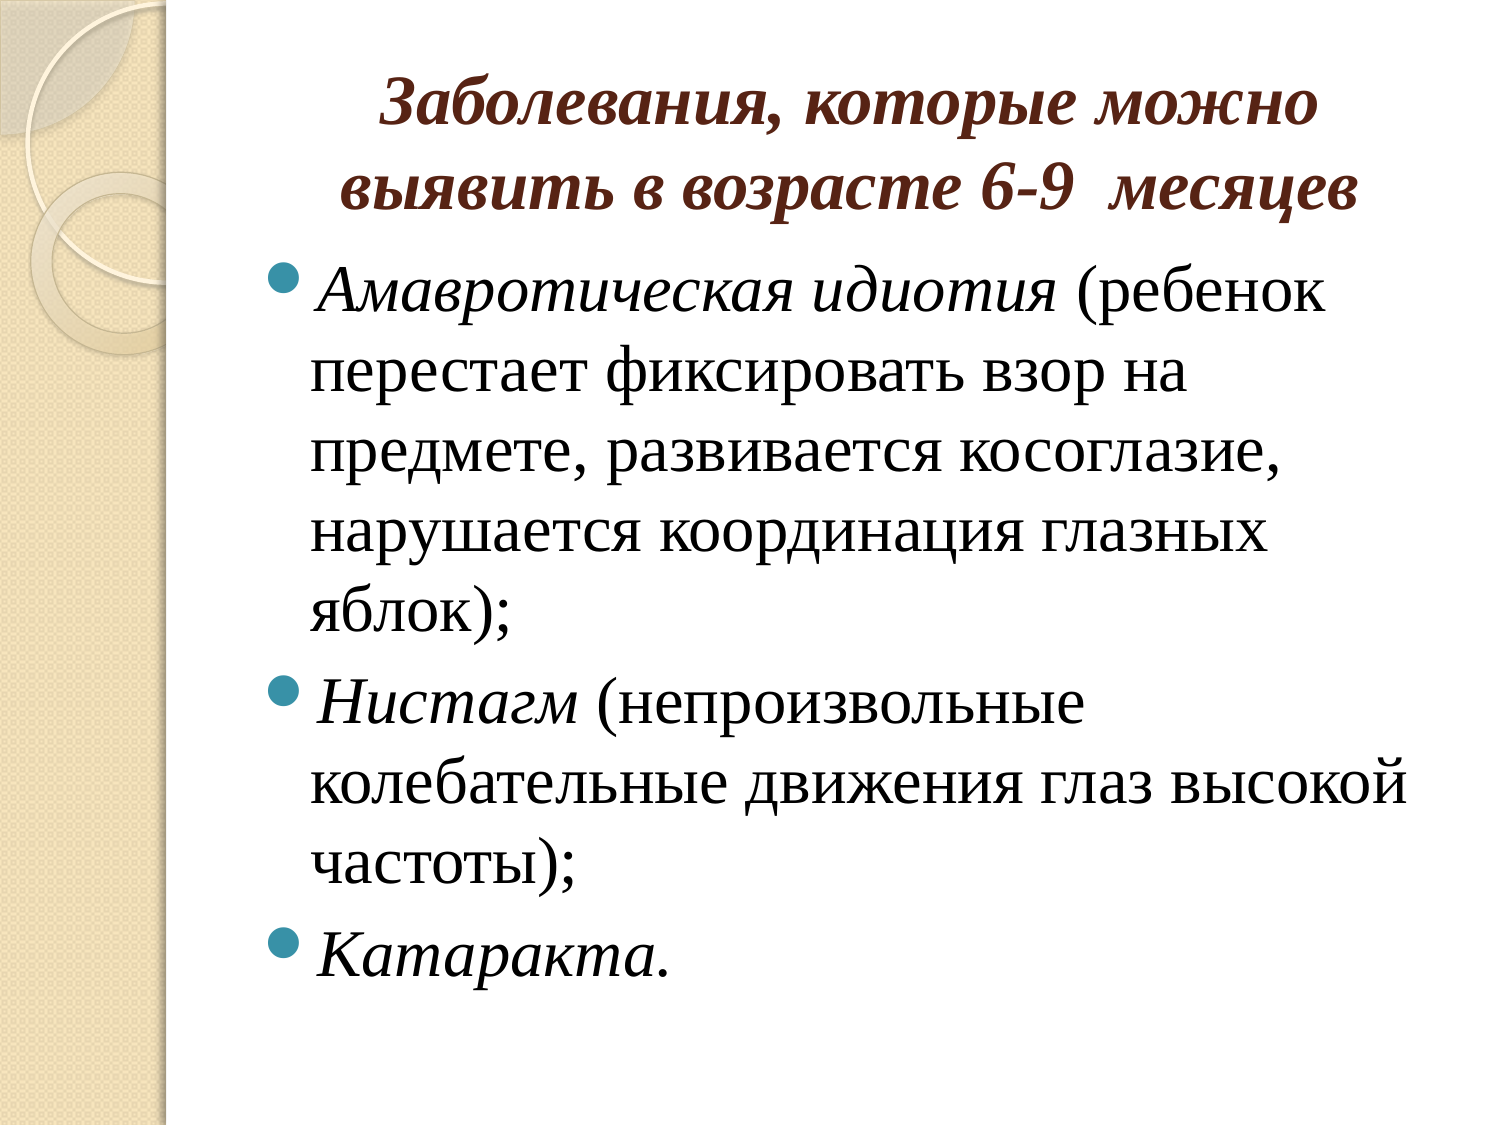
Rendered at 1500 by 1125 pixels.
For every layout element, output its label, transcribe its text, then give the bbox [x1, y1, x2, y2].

title Заболевания, которые можно выявить в возрасте 6-9 месяцев [235, 45, 1466, 233]
list Амавротическая идиотия (ребенок перестает фиксировать взор на предмете, развивается косоглазие, нарушается координация глазных яблок); Нистагм (непроизвольные колебательные движения глаз высокой частоты); Катаракта. [235, 237, 1466, 1025]
